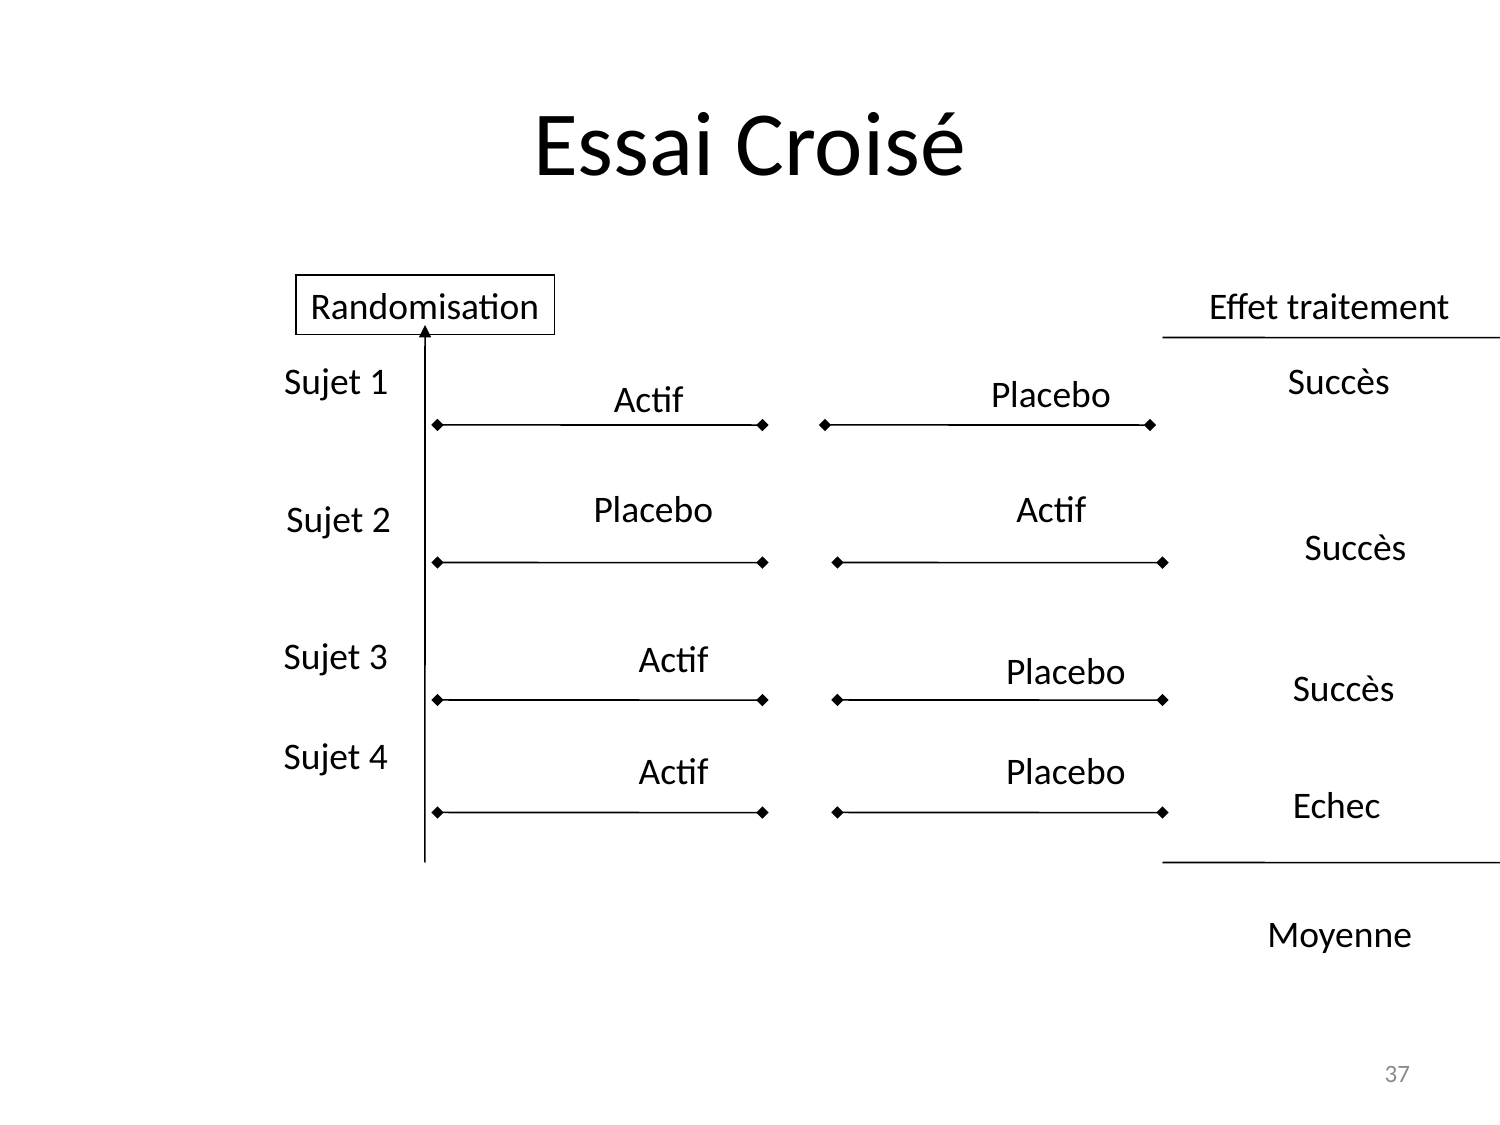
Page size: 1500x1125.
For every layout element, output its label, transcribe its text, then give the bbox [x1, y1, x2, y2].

title Essai Croisé [75, 45, 1425, 233]
text_box Sujet 2 [271, 487, 406, 548]
text_box [431, 418, 598, 432]
slide_number 37 [1074, 1042, 1425, 1103]
text_box [831, 556, 1169, 569]
text_box [431, 806, 769, 819]
text_box [831, 806, 1169, 819]
text_box [431, 693, 769, 707]
text_box Placebo [991, 639, 1141, 700]
text_box Effet traitement [1194, 274, 1465, 335]
text_box Sujet 4 [268, 724, 404, 785]
text_box [699, 418, 769, 432]
text_box Actif [598, 367, 699, 428]
text_box [818, 418, 1157, 432]
text_box Actif [1001, 477, 1102, 537]
text_box [831, 693, 1169, 707]
text_box Actif [623, 627, 724, 687]
text_box Randomisation [295, 274, 555, 335]
text_box Sujet 3 [268, 624, 404, 685]
text_box Placebo [578, 477, 729, 537]
text_box Succès [1273, 349, 1405, 410]
text_box Placebo [991, 739, 1141, 800]
text_box Placebo [976, 362, 1126, 423]
text_box [418, 324, 432, 863]
text_box Succès [1278, 656, 1410, 716]
text_box Echec [1278, 773, 1396, 834]
text_box Succès [1289, 515, 1422, 576]
text_box Moyenne [1252, 902, 1428, 963]
text_box Actif [623, 739, 724, 800]
text_box [431, 556, 769, 569]
text_box Sujet 1 [269, 349, 404, 410]
